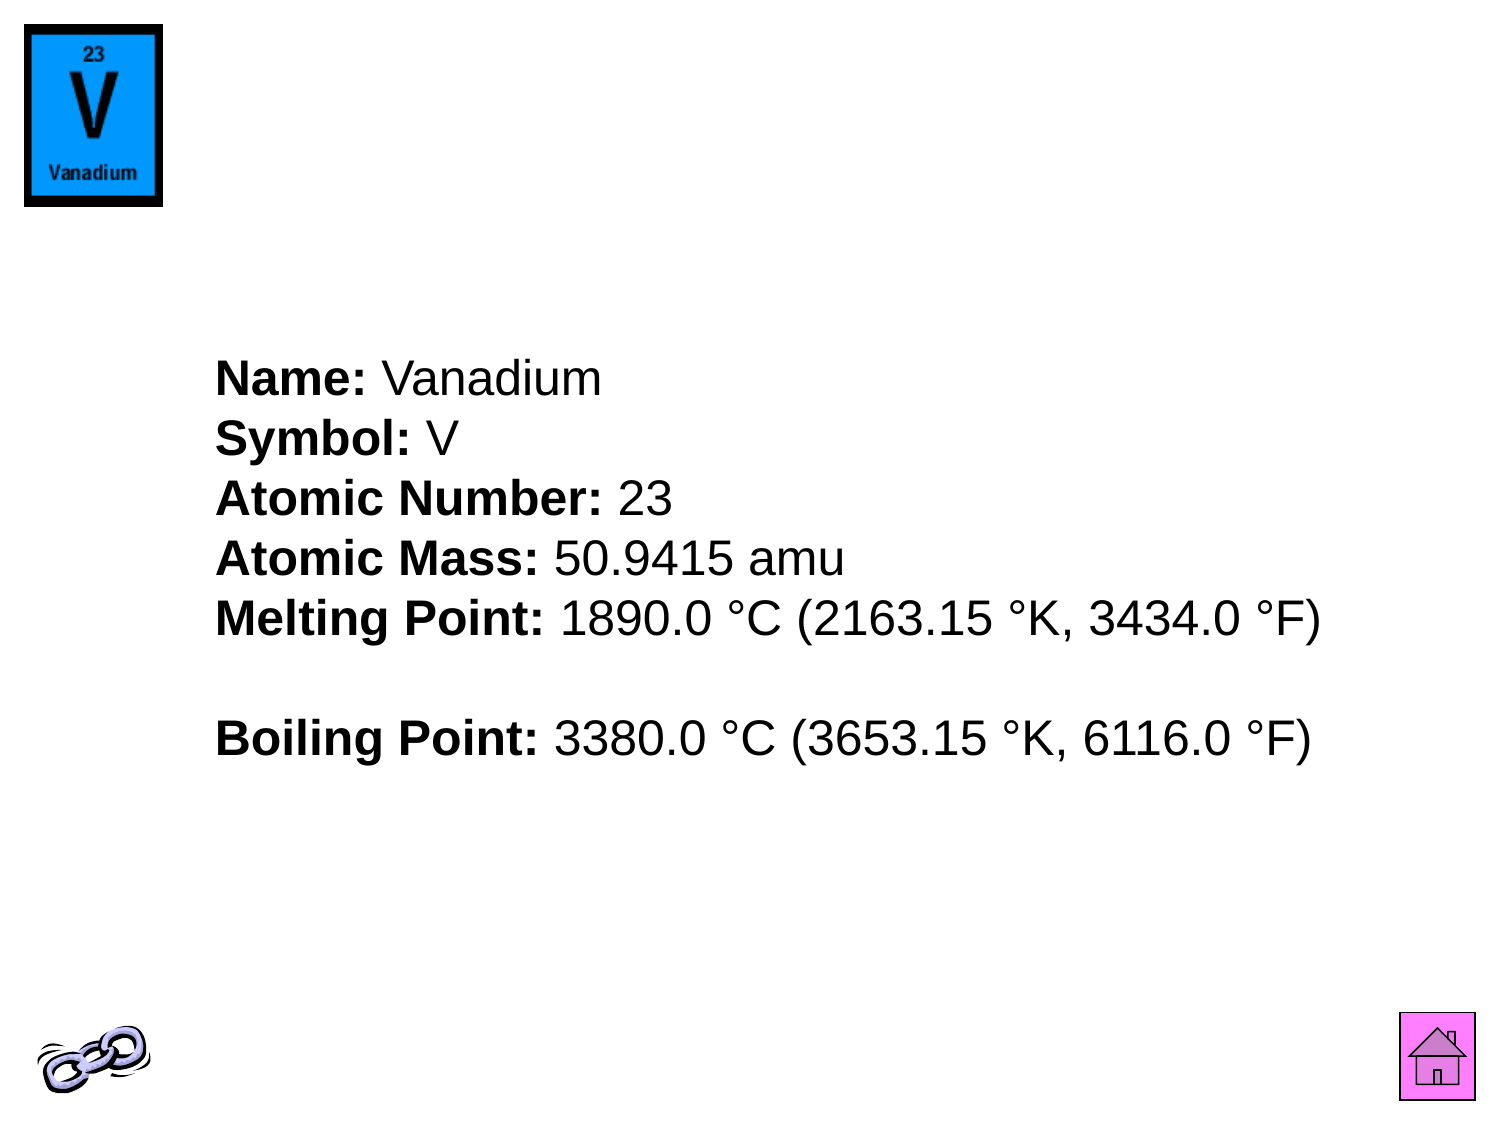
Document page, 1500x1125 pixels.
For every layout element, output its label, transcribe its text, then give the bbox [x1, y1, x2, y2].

text_box Name: Vanadium Symbol: V Atomic Number: 23 Atomic Mass: 50.9415 amu Melting Point: 1890.0 °C (2163.15 °K, 3434.0 °F) Boiling Point: 3380.0 °C (3653.15 °K, 6116.0 °F) [200, 337, 1350, 772]
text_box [24, 24, 163, 207]
text_box [1399, 1012, 1475, 1100]
picture [37, 1024, 152, 1095]
